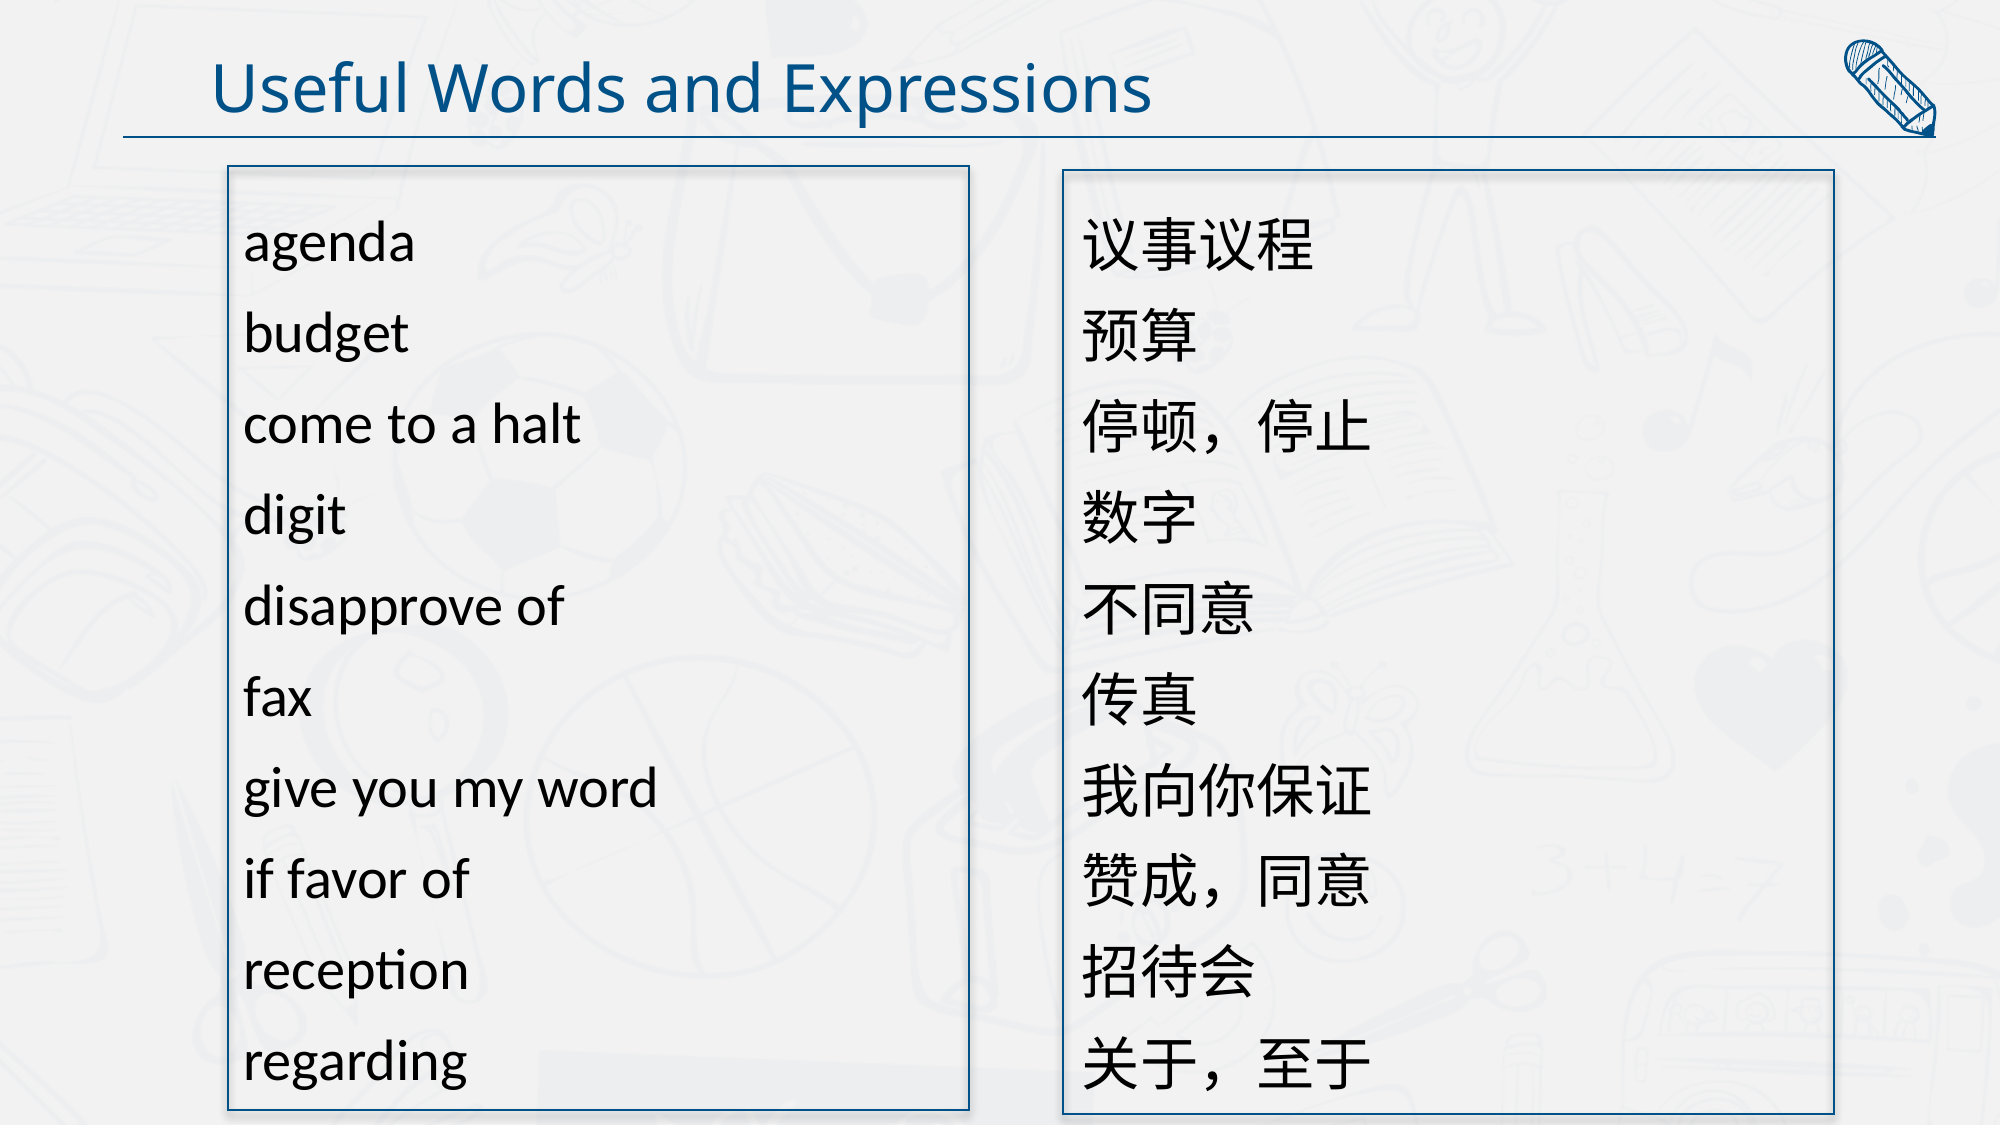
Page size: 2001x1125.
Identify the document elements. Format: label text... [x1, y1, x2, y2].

text_box agenda budget come to a halt digit disapprove of fax give you my word if favor of reception regarding [228, 175, 970, 1100]
text_box 议事议程 预算 停顿，停止 数字 不同意 传真 我向你保证 赞成，同意 招待会 关于，至于 [1067, 179, 1835, 1104]
text_box [227, 165, 970, 1111]
text_box [1062, 169, 1835, 1115]
text_box Useful Words and Expressions [195, 47, 1235, 118]
